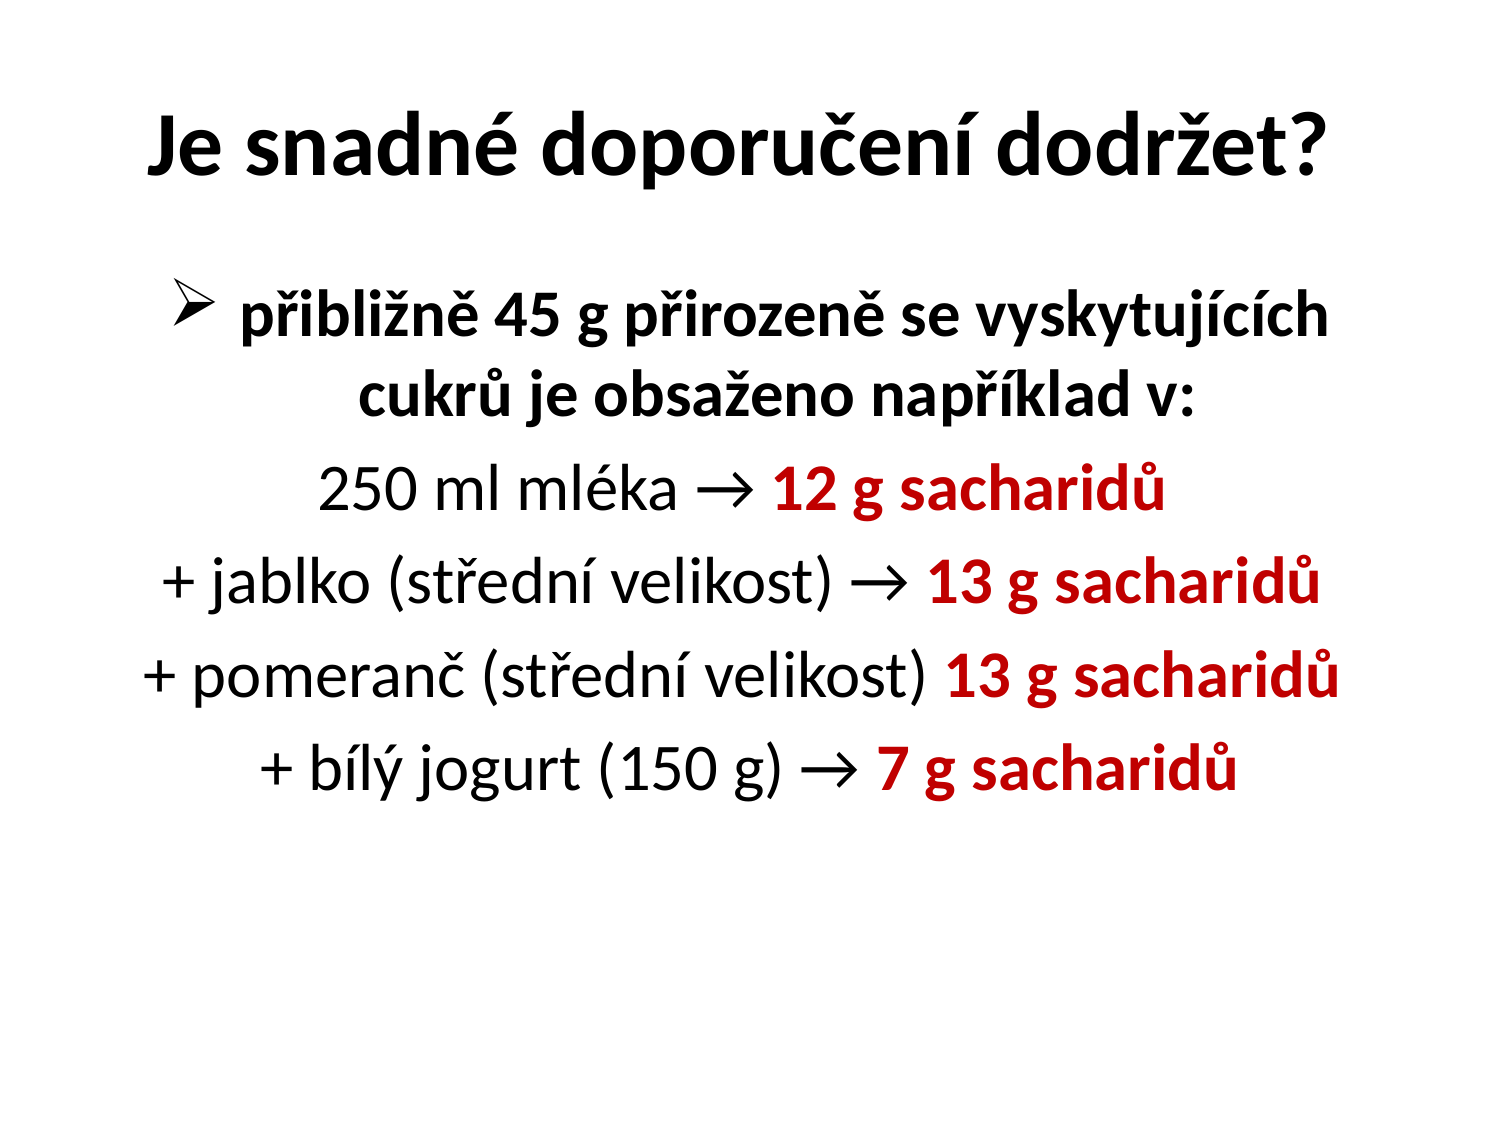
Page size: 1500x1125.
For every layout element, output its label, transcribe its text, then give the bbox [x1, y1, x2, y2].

list přibližně 45 g přirozeně se vyskytujících cukrů je obsaženo například v: 250 ml mléka → 12 g sacharidů + jablko (střední velikost) → 13 g sacharidů + pomeranč (střední velikost) 13 g sacharidů + bílý jogurt (150 g) → 7 g sacharidů [75, 262, 1425, 1005]
title Je snadné doporučení dodržet? [75, 45, 1425, 233]
